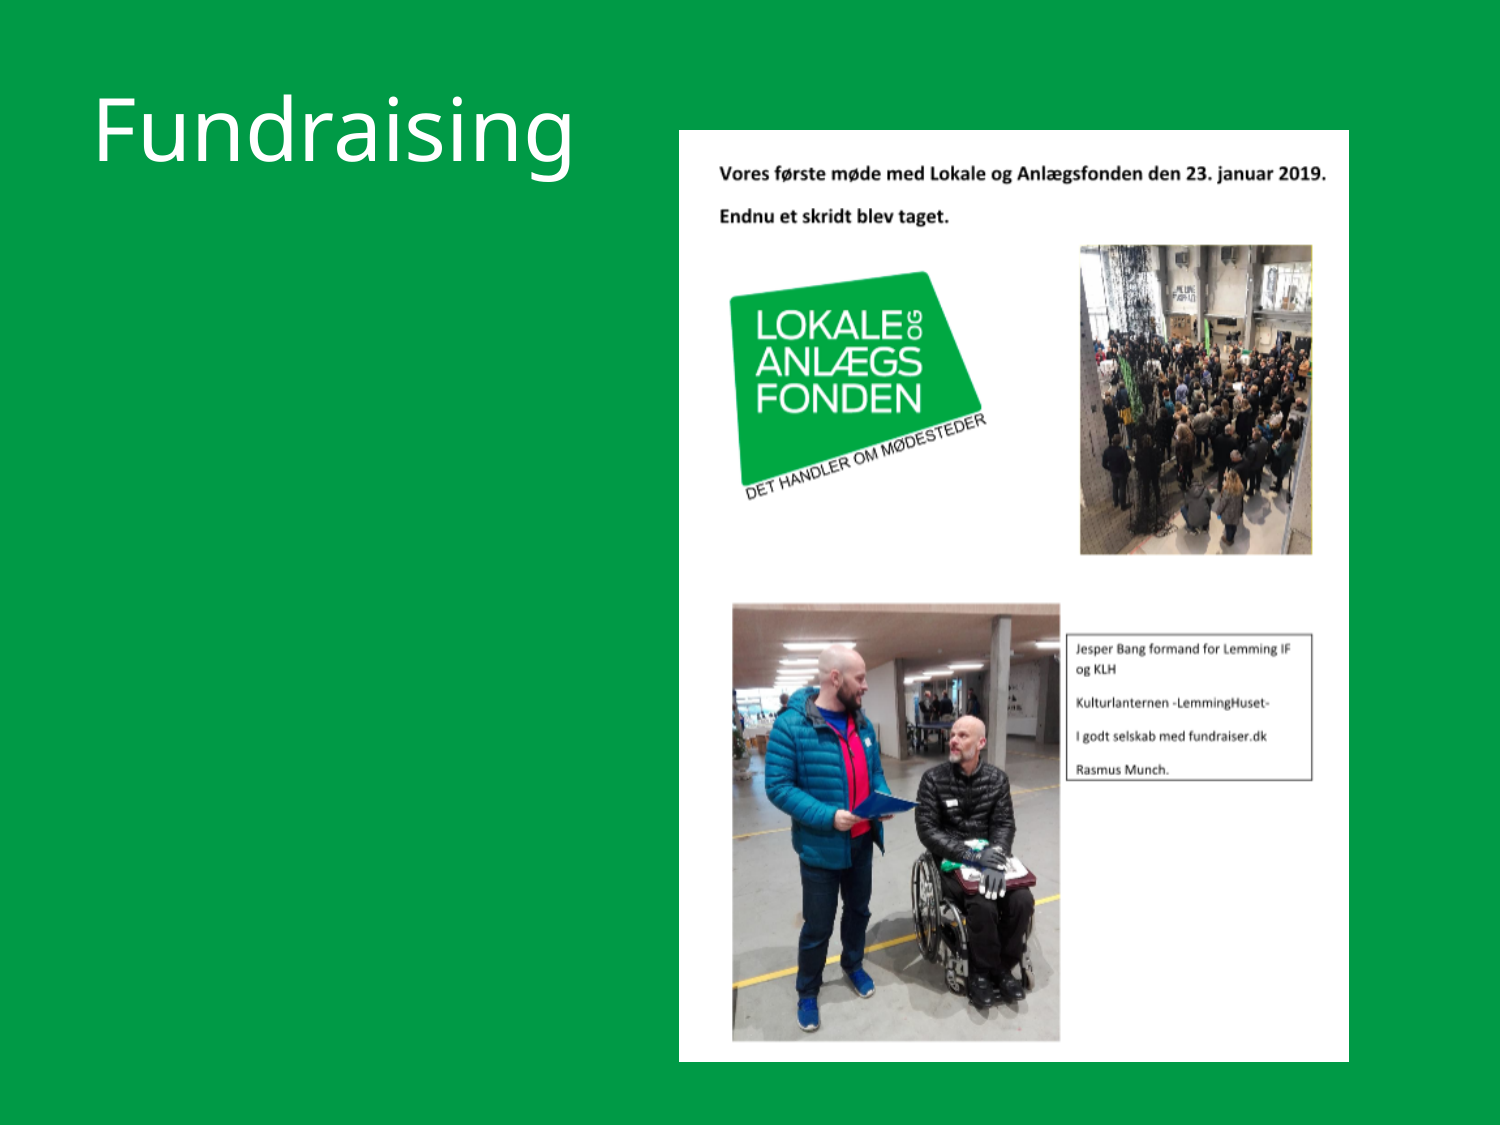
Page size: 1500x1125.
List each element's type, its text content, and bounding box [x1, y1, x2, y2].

picture [678, 130, 1350, 1062]
title Fundraising [76, 66, 1235, 189]
